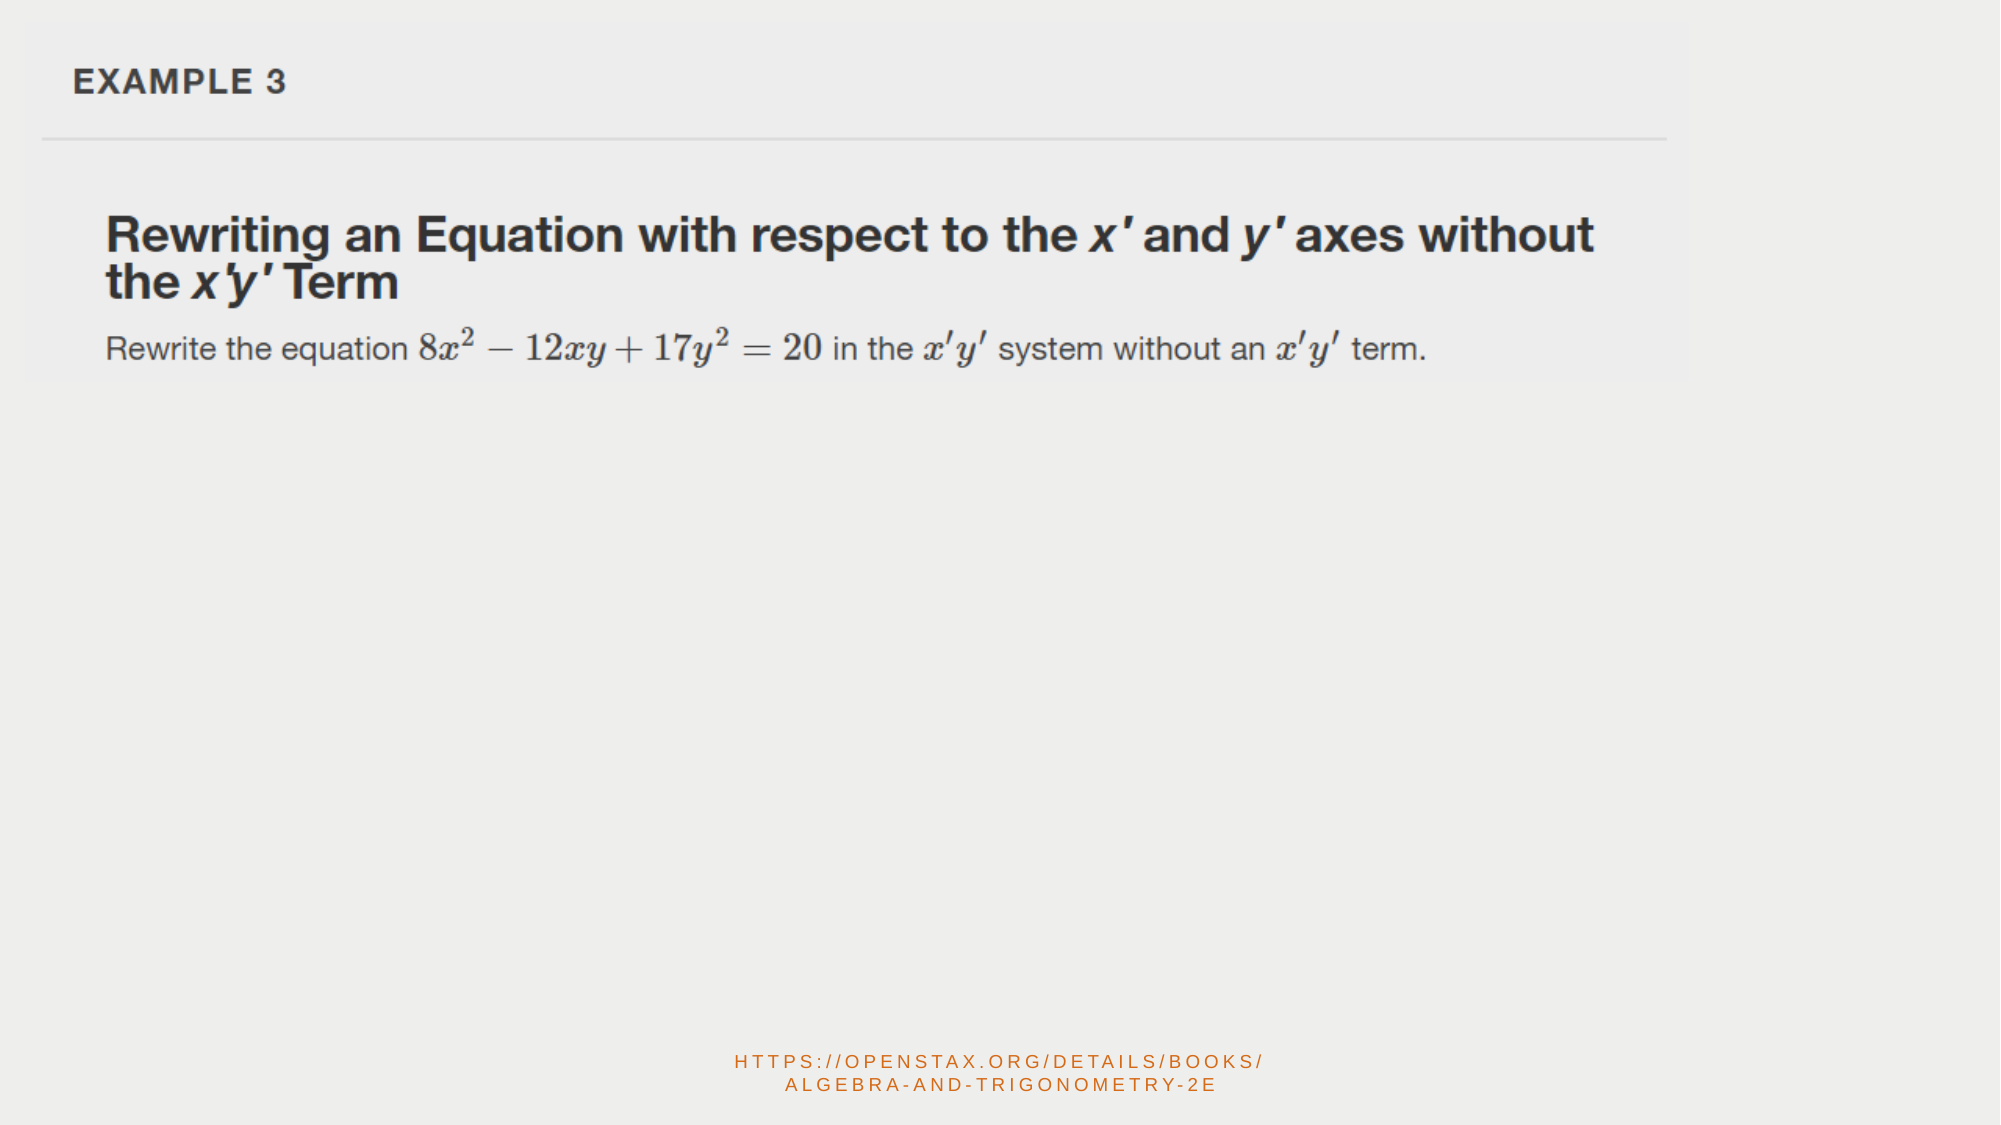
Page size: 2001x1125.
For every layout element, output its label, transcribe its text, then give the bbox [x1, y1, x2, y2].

footer https://openstax.org/details/books/algebra-and-trigonometry-2e [662, 1042, 1338, 1103]
picture [25, 22, 1689, 382]
